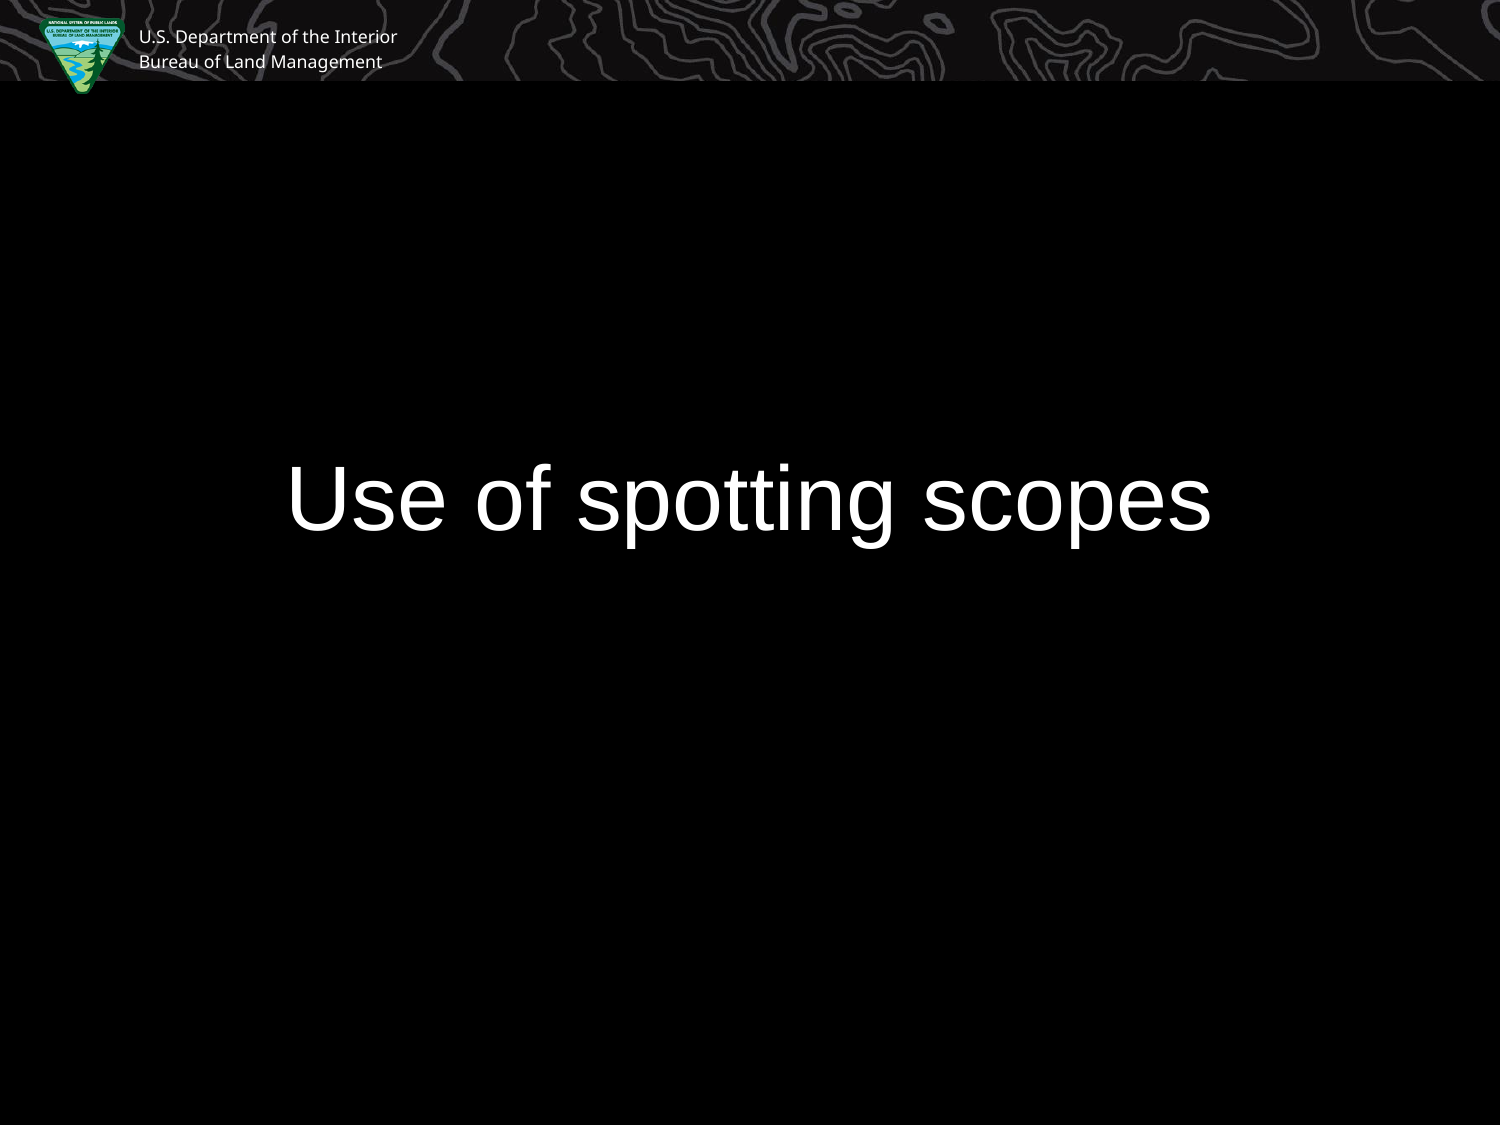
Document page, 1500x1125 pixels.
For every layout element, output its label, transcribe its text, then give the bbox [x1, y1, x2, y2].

title Use of spotting scopes [75, 399, 1425, 588]
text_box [0, 0, 1500, 94]
